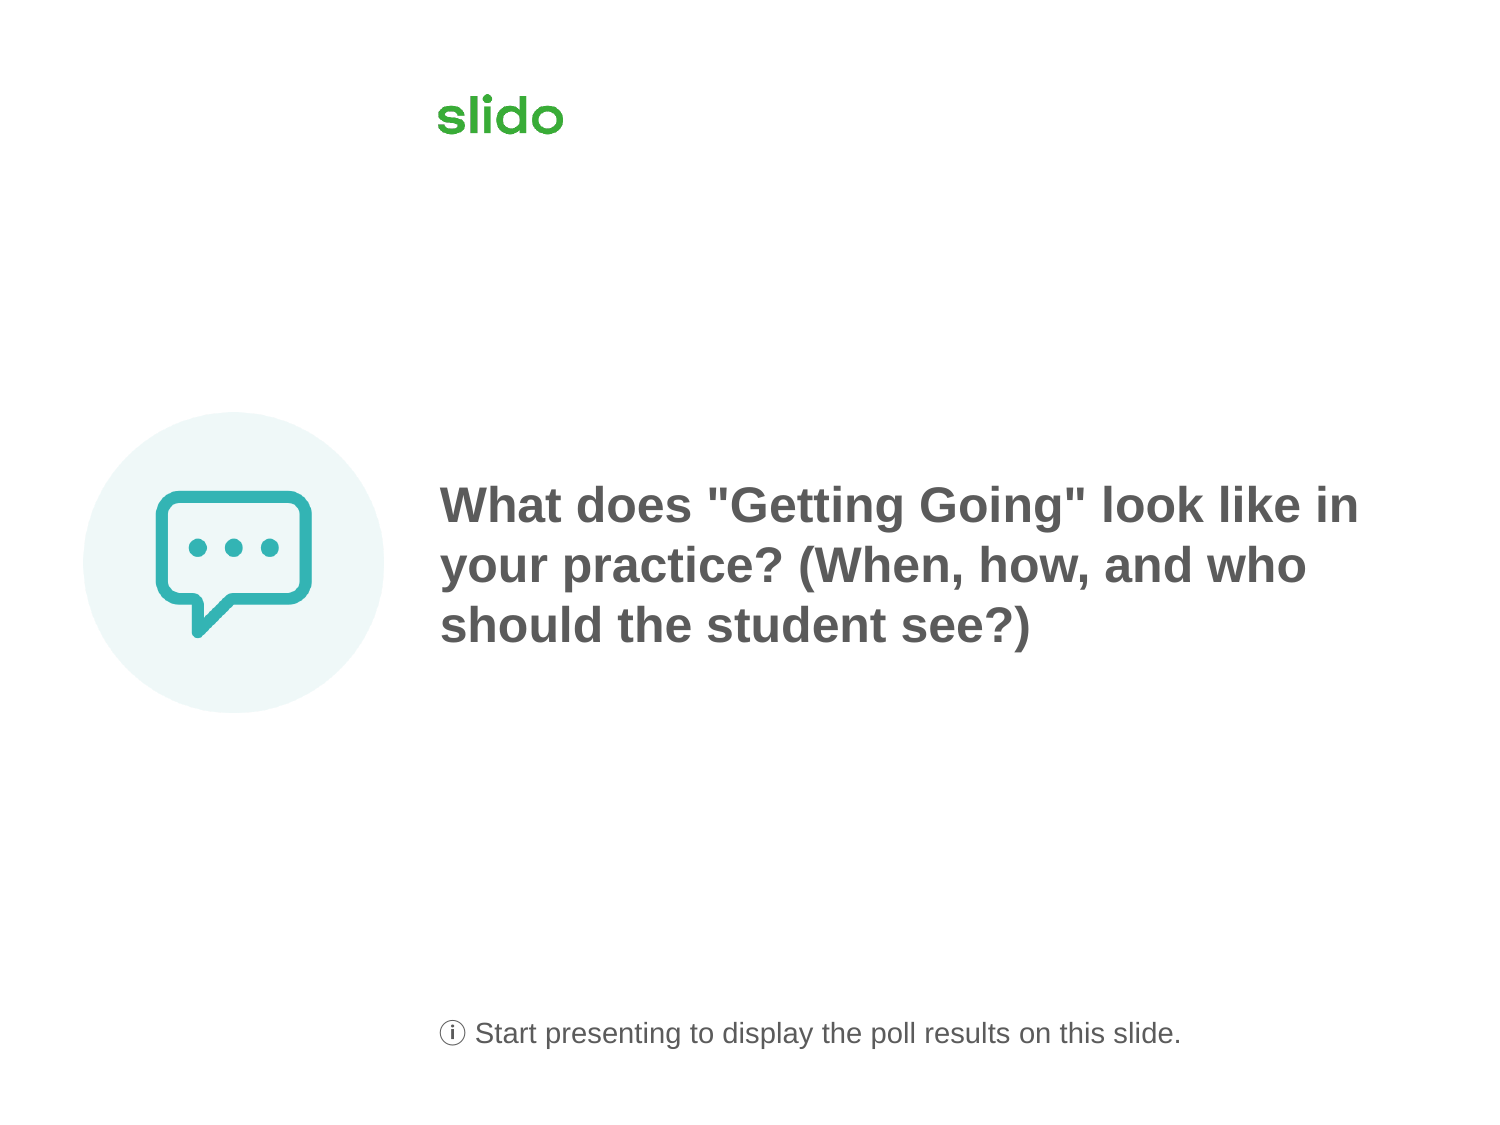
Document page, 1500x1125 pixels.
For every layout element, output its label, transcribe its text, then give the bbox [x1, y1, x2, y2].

text_box What does "Getting Going" look like in your practice? (When, how, and who should the student see?) [424, 421, 1418, 704]
text_box ⓘ Start presenting to display the poll results on this slide. [424, 999, 1459, 1064]
picture [83, 412, 384, 713]
picture [425, 83, 576, 147]
